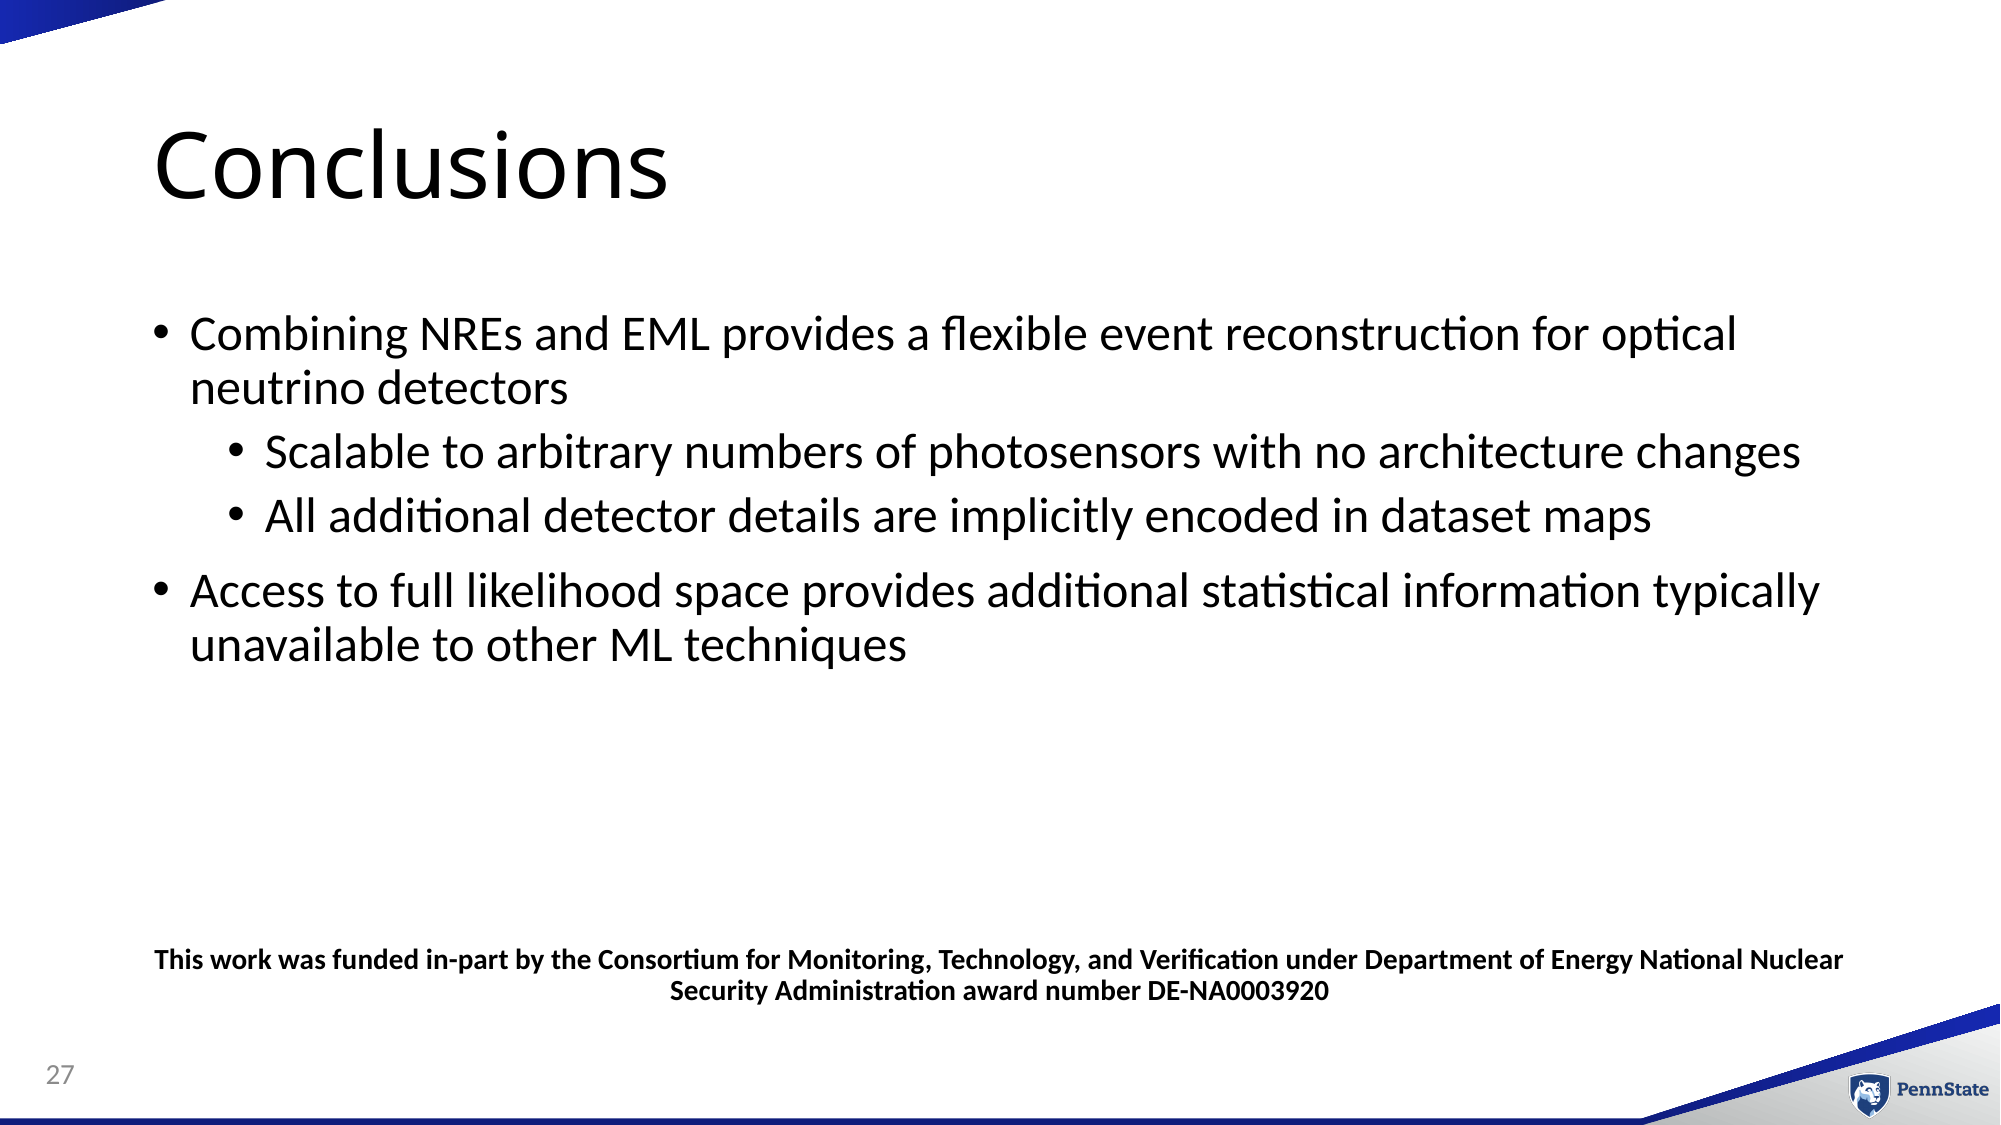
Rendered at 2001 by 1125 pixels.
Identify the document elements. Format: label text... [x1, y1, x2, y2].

picture [1831, 1055, 2001, 1125]
list Combining NREs and EML provides a flexible event reconstruction for optical neutrino detectors Scalable to arbitrary numbers of photosensors with no architecture changes All additional detector details are implicitly encoded in dataset maps Access to full likelihood space provides additional statistical information typically unavailable to other ML techniques This work was funded in-part by the Consortium for Monitoring, Technology, and Verification under Department of Energy National Nuclear Security Administration award number DE-NA0003920 [137, 299, 1863, 1103]
slide_number 27 [30, 1042, 481, 1103]
title Conclusions [137, 59, 1863, 278]
